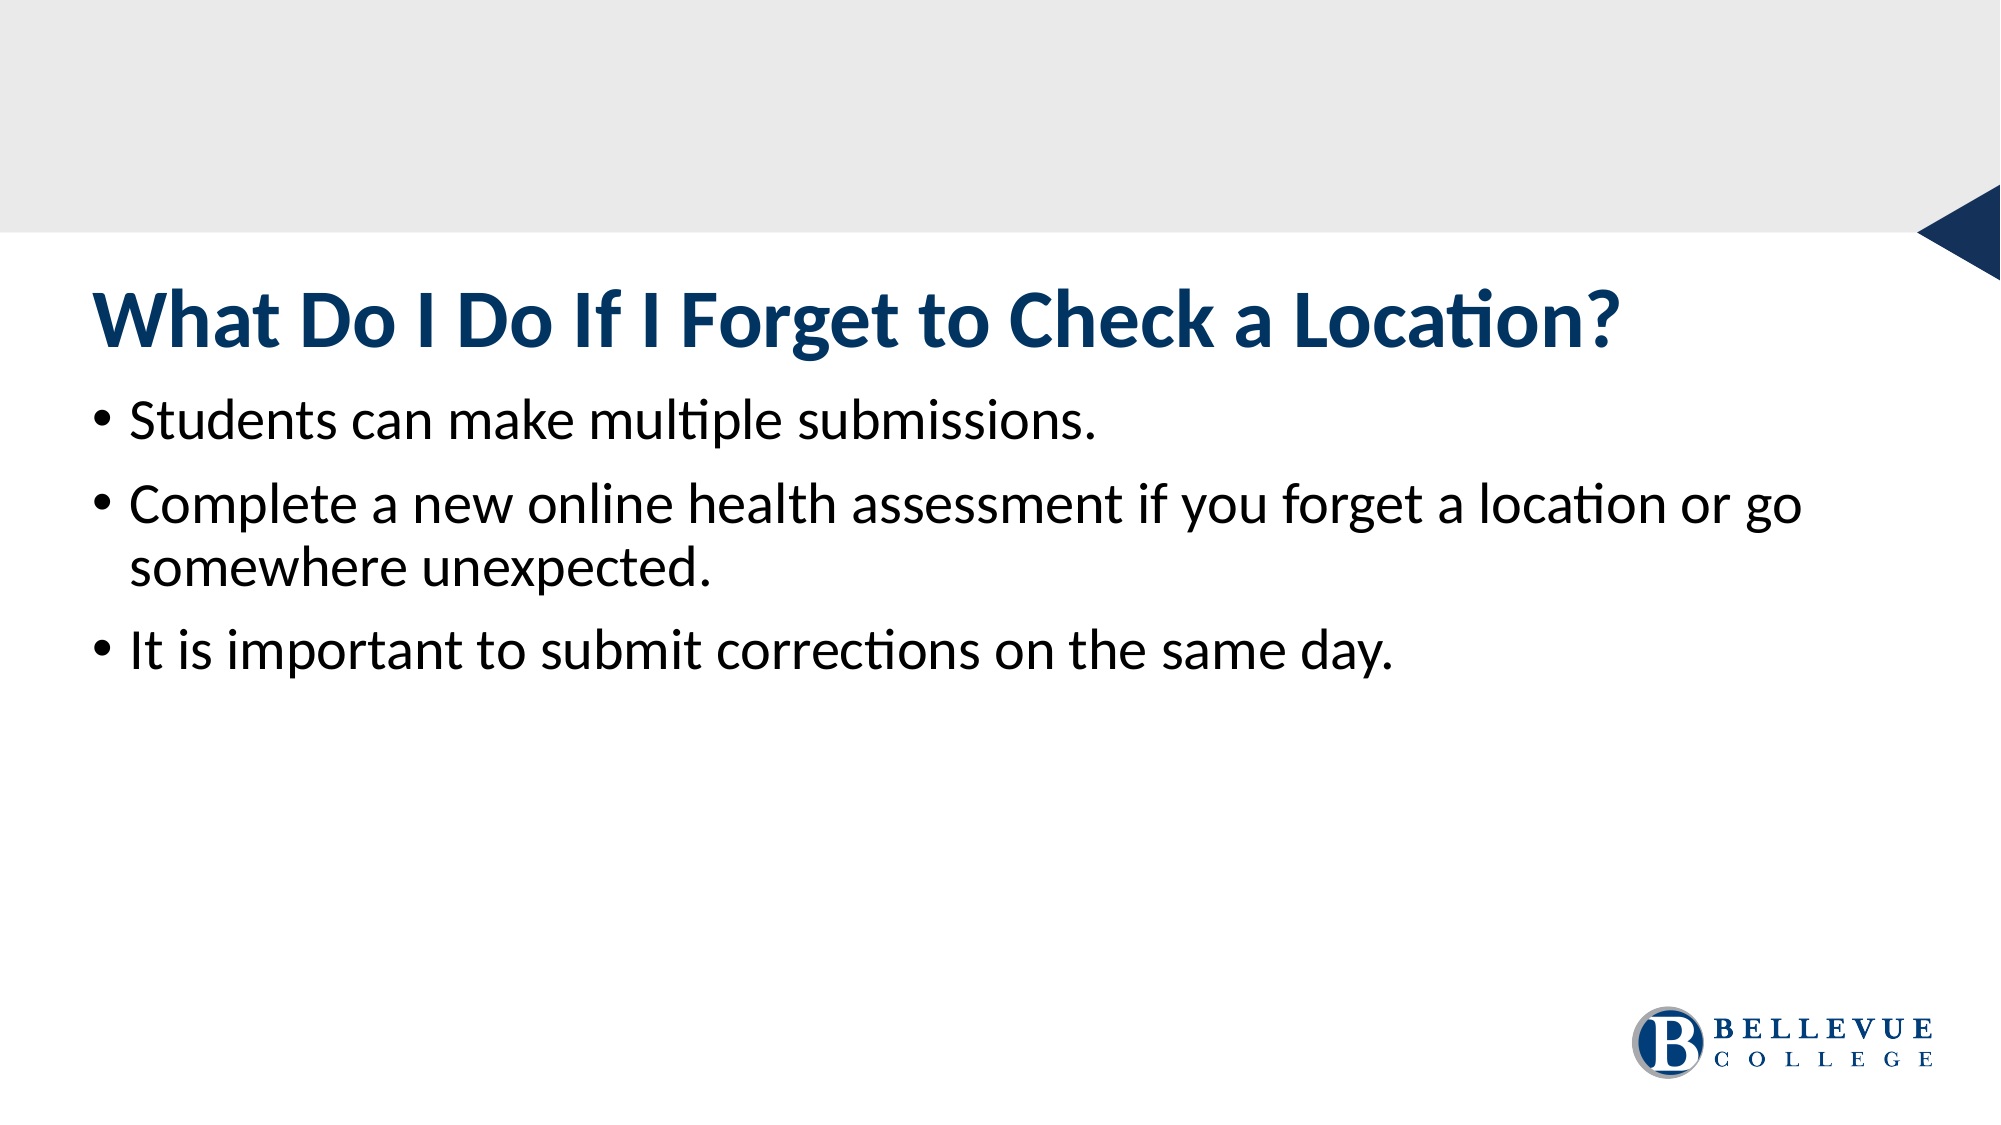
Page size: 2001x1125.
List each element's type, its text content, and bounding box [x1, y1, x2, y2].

list Students can make multiple submissions. Complete a new online health assessment if you forget a location or go somewhere unexpected. It is important to submit corrections on the same day. [77, 381, 1930, 1014]
picture [0, 0, 2000, 1125]
list What Do I Do If I Forget to Check a Location? [77, 268, 1930, 354]
